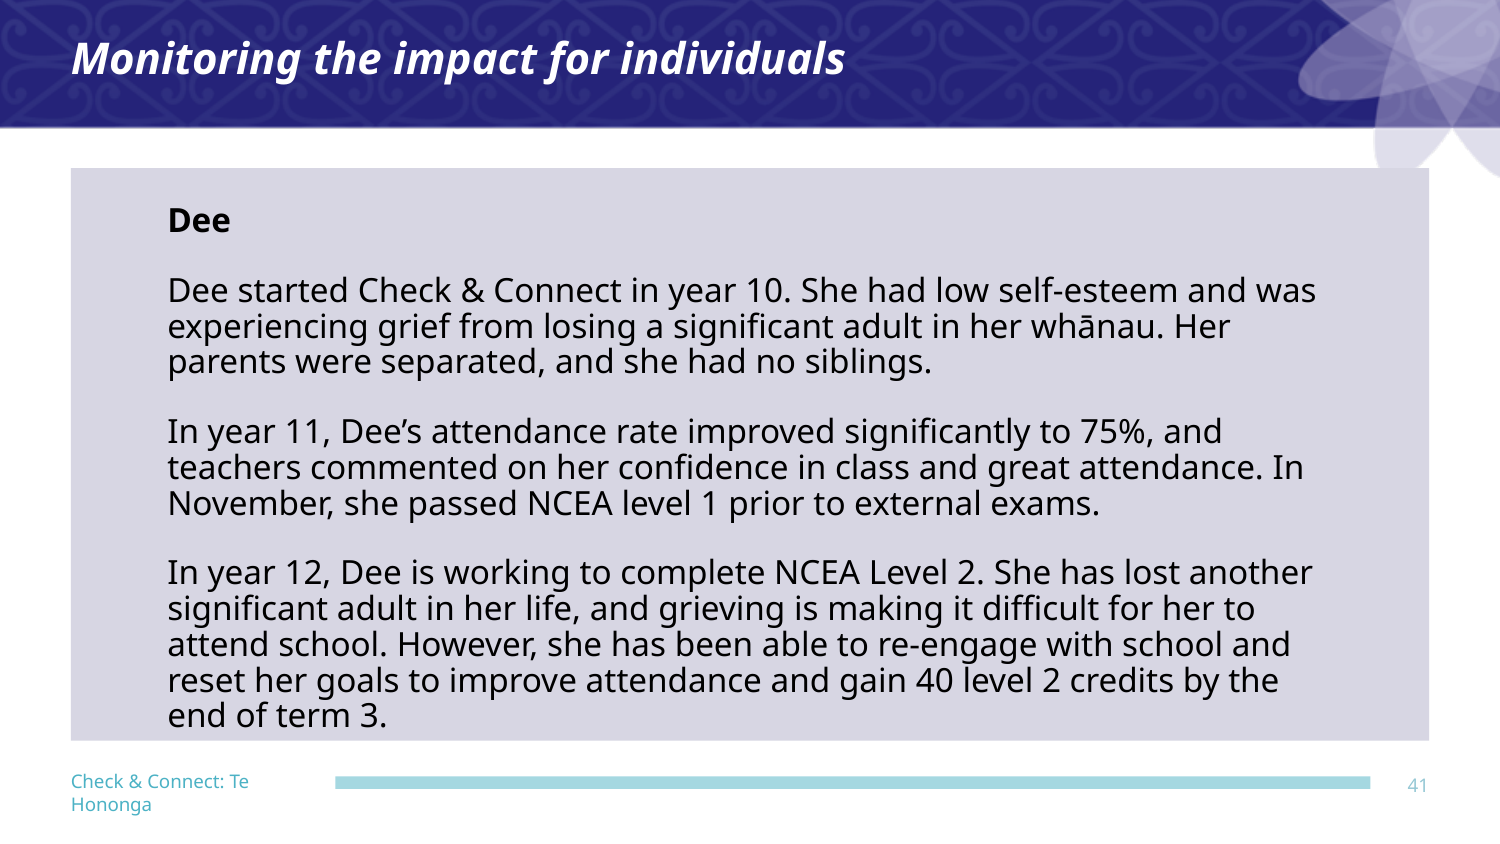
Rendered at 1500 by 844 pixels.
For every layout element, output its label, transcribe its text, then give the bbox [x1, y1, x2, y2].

text_box Monitoring the impact for individuals [70, 37, 1175, 85]
text_box Dee Dee started Check & Connect in year 10. She had low self-esteem and was experiencing grief from losing a significant adult in her whānau. Her parents were separated, and she had no siblings. In year 11, Dee’s attendance rate improved significantly to 75%, and teachers commented on her confidence in class and great attendance. In November, she passed NCEA level 1 prior to external exams. In year 12, Dee is working to complete NCEA Level 2. She has lost another significant adult in her life, and grieving is making it difficult for her to attend school. However, she has been able to re-engage with school and reset her goals to improve attendance and gain 40 level 2 credits by the end of term 3. [167, 204, 1333, 736]
slide_number 41 [1299, 774, 1430, 797]
text_box [70, 167, 1430, 742]
picture [0, 0, 1500, 184]
